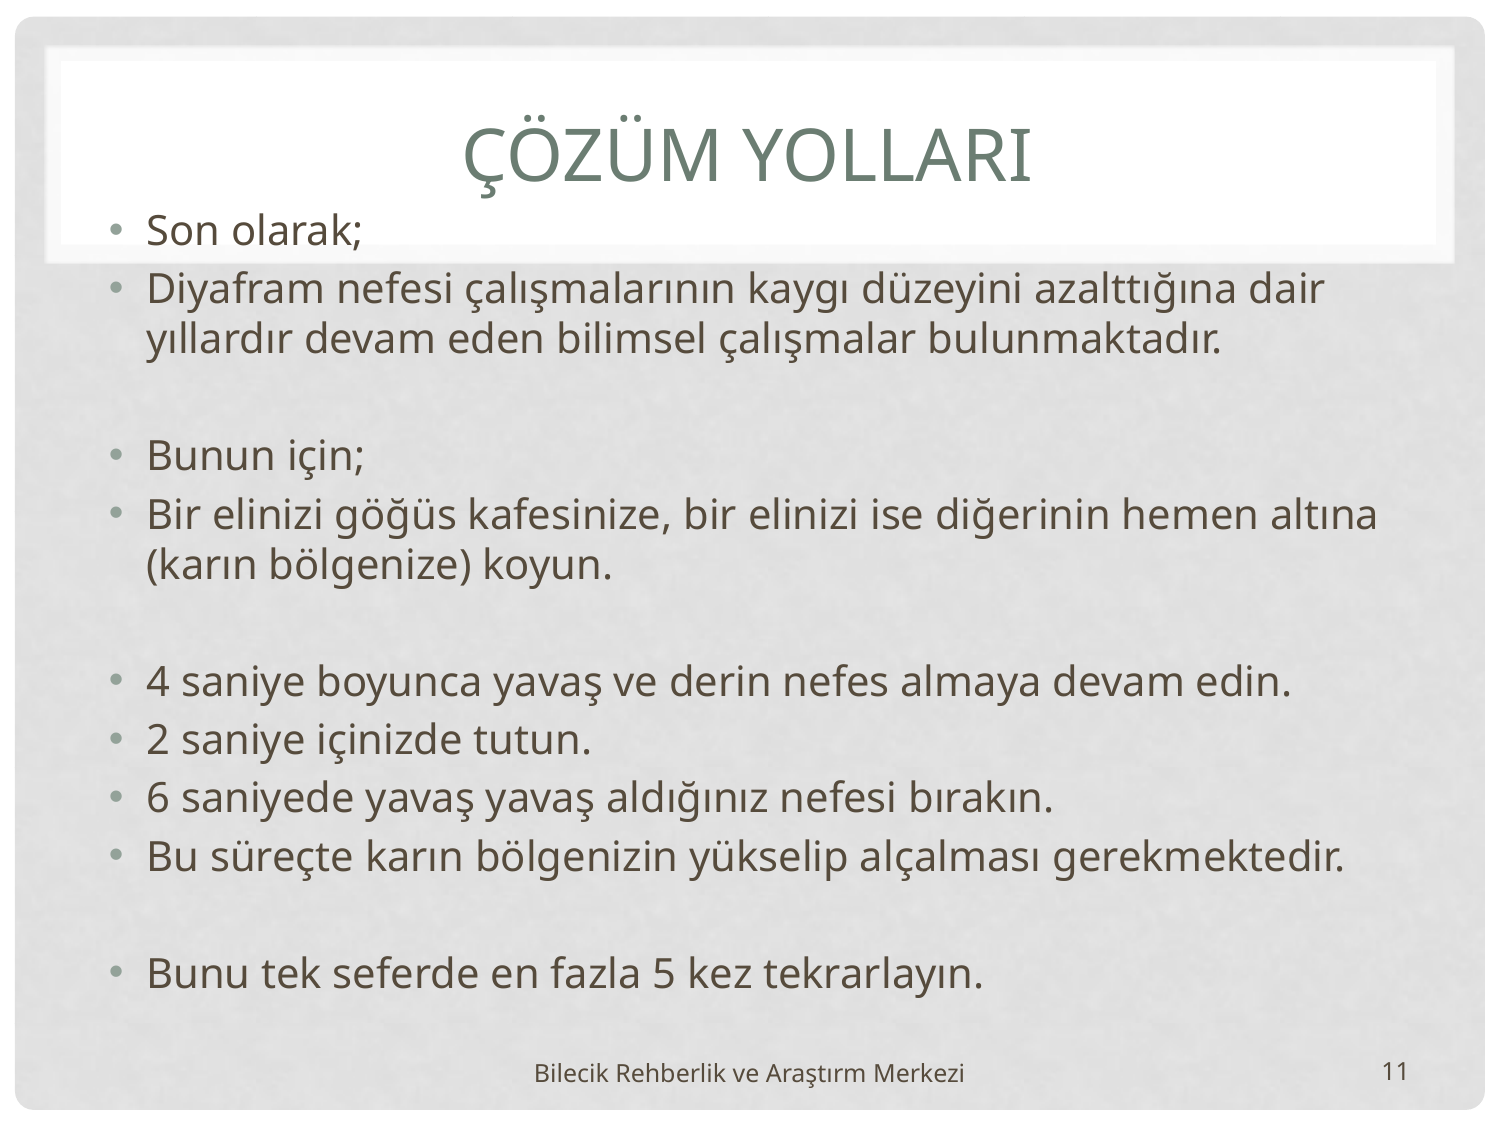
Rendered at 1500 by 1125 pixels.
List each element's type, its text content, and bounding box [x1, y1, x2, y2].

title ÇÖZÜM YOLLARI [69, 66, 1425, 238]
slide_number 11 [1074, 1042, 1425, 1103]
list Son olarak; Diyafram nefesi çalışmalarının kaygı düzeyini azalttığına dair yıllardır devam eden bilimsel çalışmalar bulunmaktadır. Bunun için; Bir elinizi göğüs kafesinize, bir elinizi ise diğerinin hemen altına (karın bölgenize) koyun. 4 saniye boyunca yavaş ve derin nefes almaya devam edin. 2 saniye içinizde tutun. 6 saniyede yavaş yavaş aldığınız nefesi bırakın. Bu süreçte karın bölgenizin yükselip alçalması gerekmektedir. Bunu tek seferde en fazla 5 kez tekrarlayın. [75, 196, 1425, 1005]
footer Bilecik Rehberlik ve Araştırm Merkezi [512, 1042, 988, 1103]
